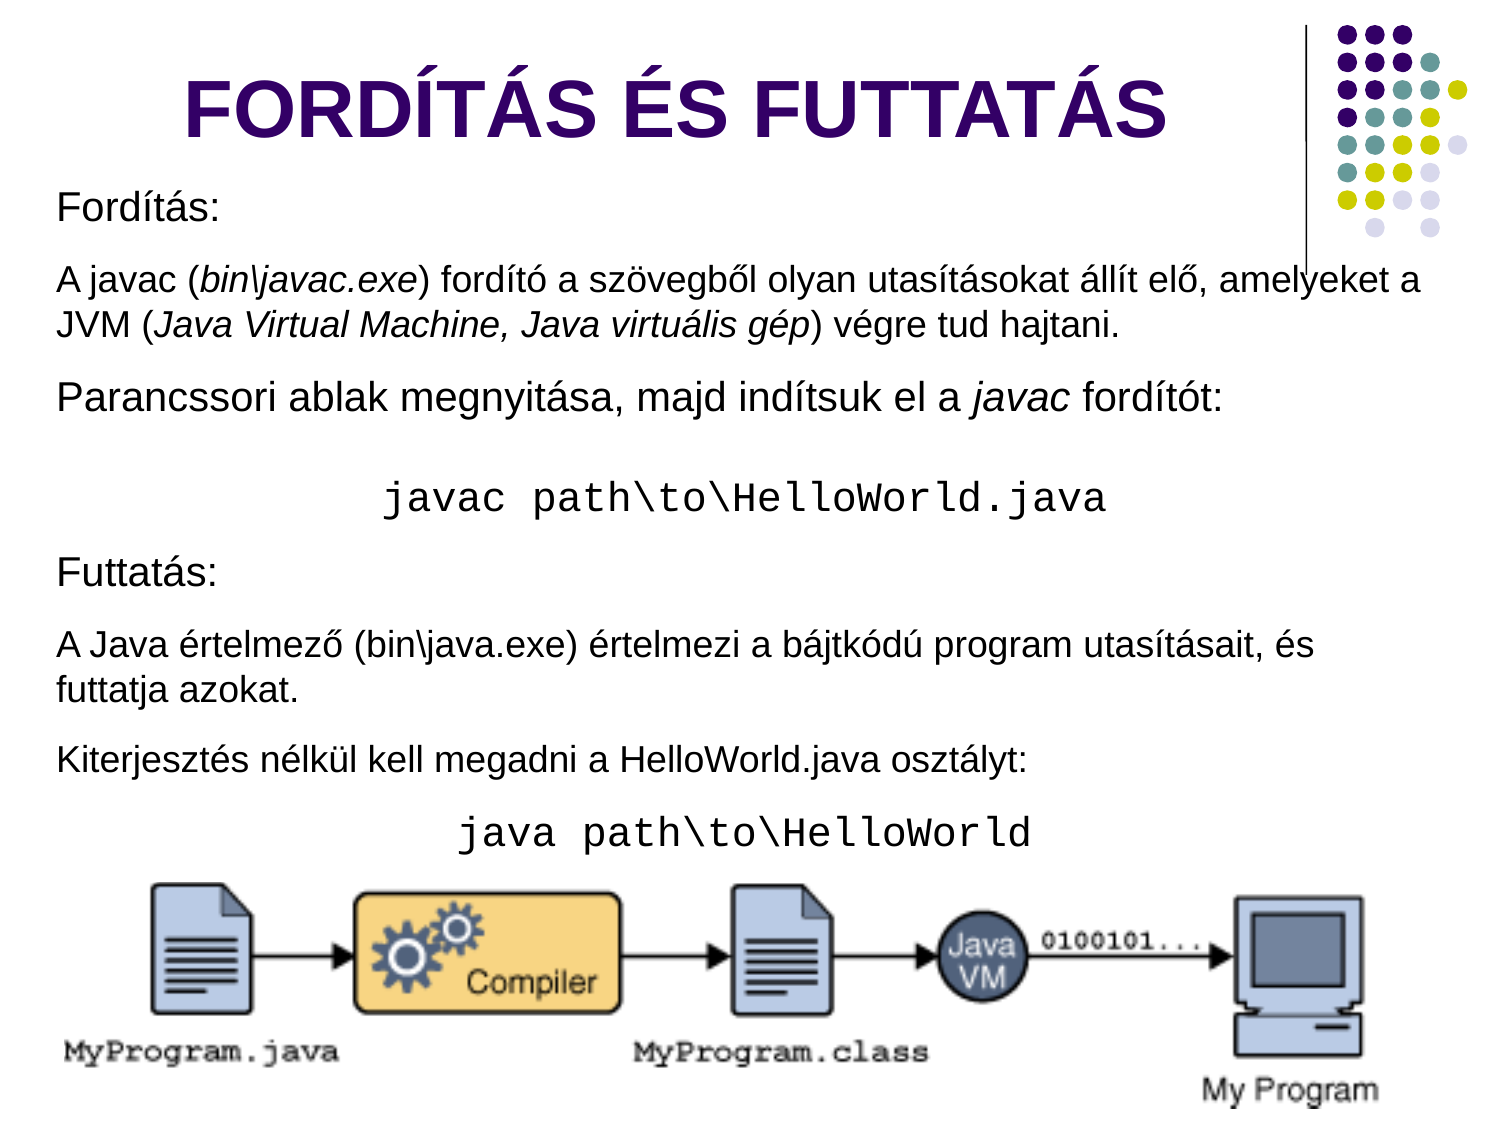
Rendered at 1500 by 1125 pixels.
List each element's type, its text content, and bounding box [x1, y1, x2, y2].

picture [64, 882, 1382, 1110]
text_box Fordítás: A javac (bin\javac.exe) fordító a szövegből olyan utasításokat állít elő, amelyeket a JVM (Java Virtual Machine, Java virtuális gép) végre tud hajtani. Parancssori ablak megnyitása, majd indítsuk el a javac fordítót: javac path\to\HelloWorld.java Futtatás: A Java értelmező (bin\java.exe) értelmezi a bájtkódú program utasításait, és futtatja azokat. Kiterjesztés nélkül kell megadni a HelloWorld.java osztályt: java path\to\HelloWorld [41, 172, 1447, 863]
title FORDÍTÁS ÉS FUTTATÁS [41, 18, 1313, 162]
